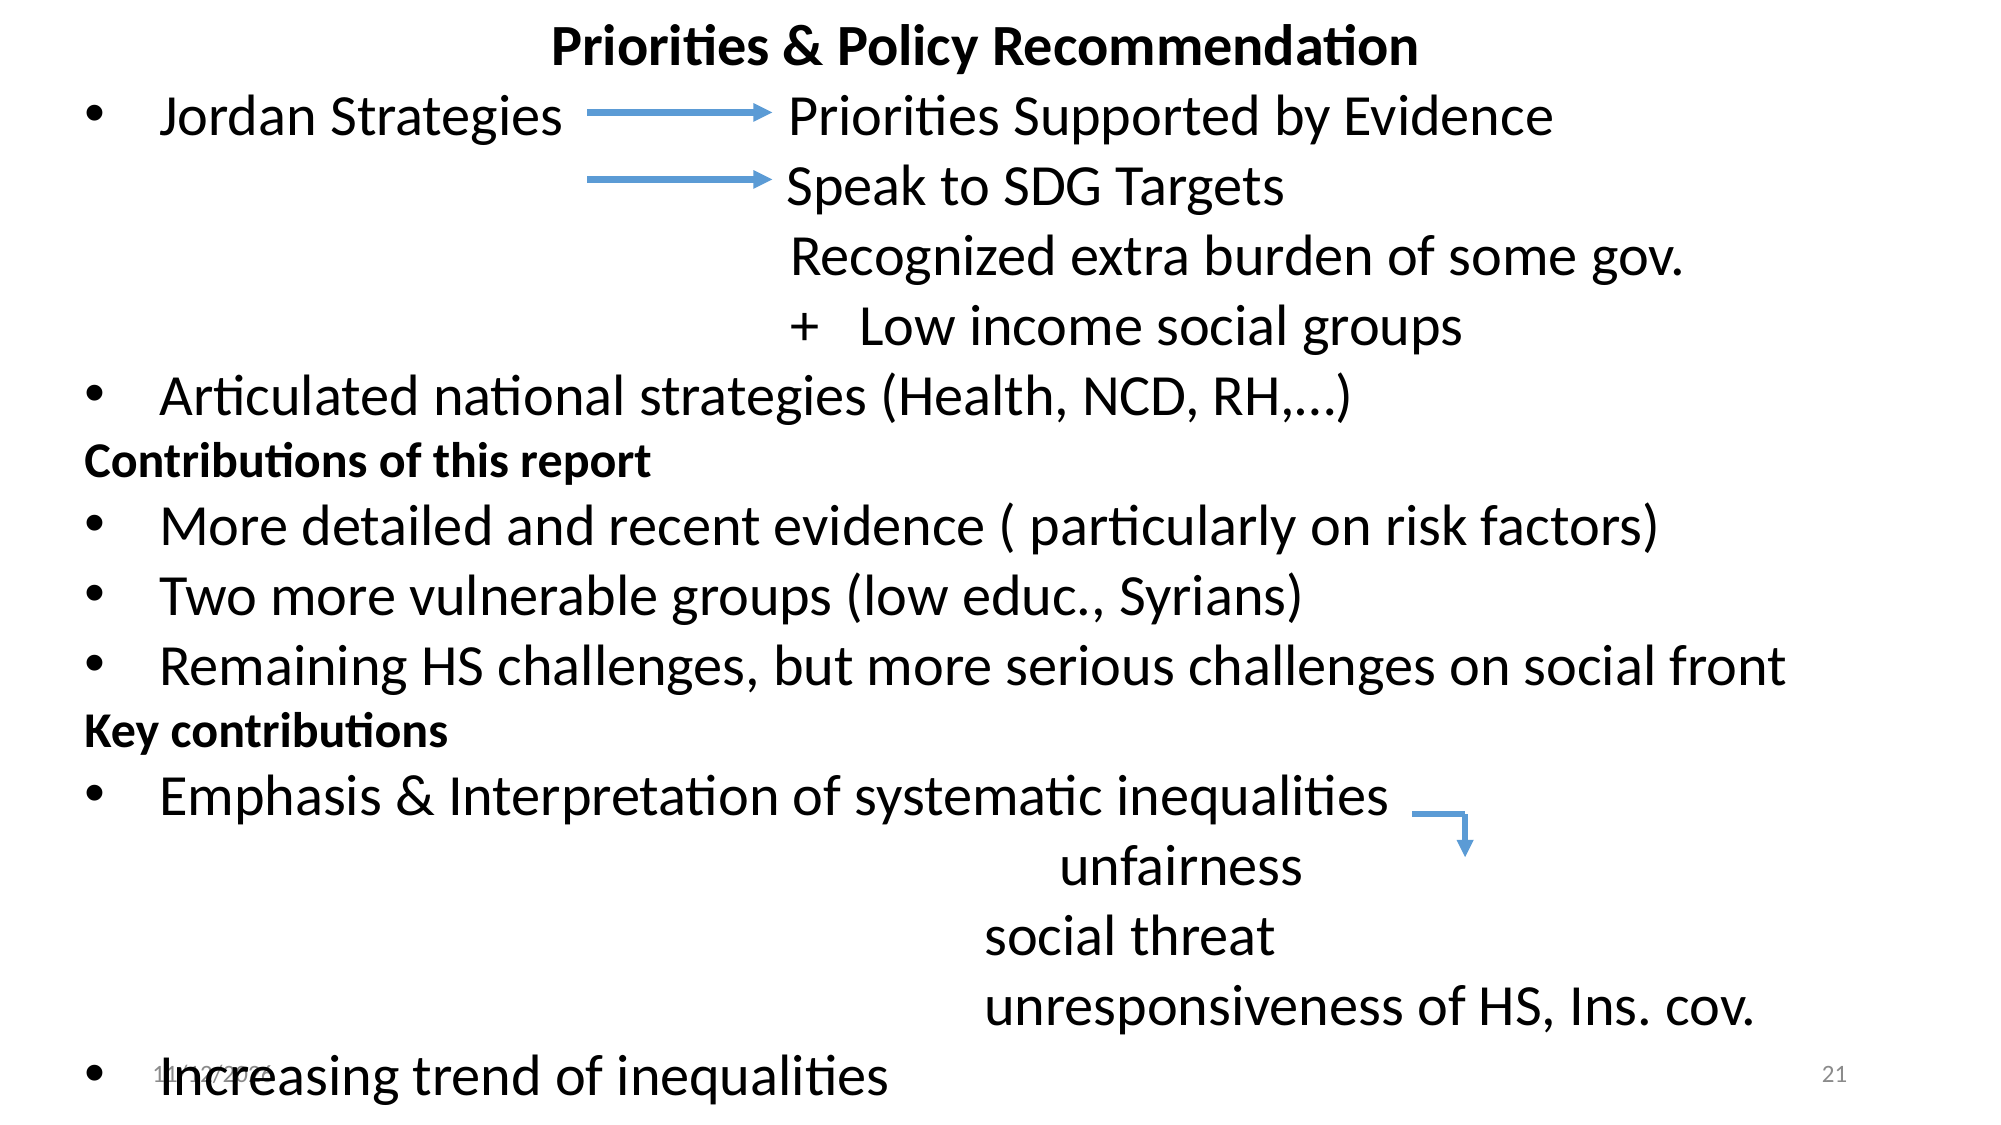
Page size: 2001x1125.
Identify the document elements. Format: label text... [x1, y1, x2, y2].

text_box Priorities & Policy Recommendation Jordan Strategies Priorities Supported by Evidence Speak to SDG Targets Recognized extra burden of some gov. + Low income social groups Articulated national strategies (Health, NCD, RH,…) Contributions of this report More detailed and recent evidence ( particularly on risk factors) Two more vulnerable groups (low educ., Syrians) Remaining HS challenges, but more serious challenges on social front Key contributions Emphasis & Interpretation of systematic inequalities unfairness social threat unresponsiveness of HS, Ins. cov. Increasing trend of inequalities [69, 0, 1902, 1115]
